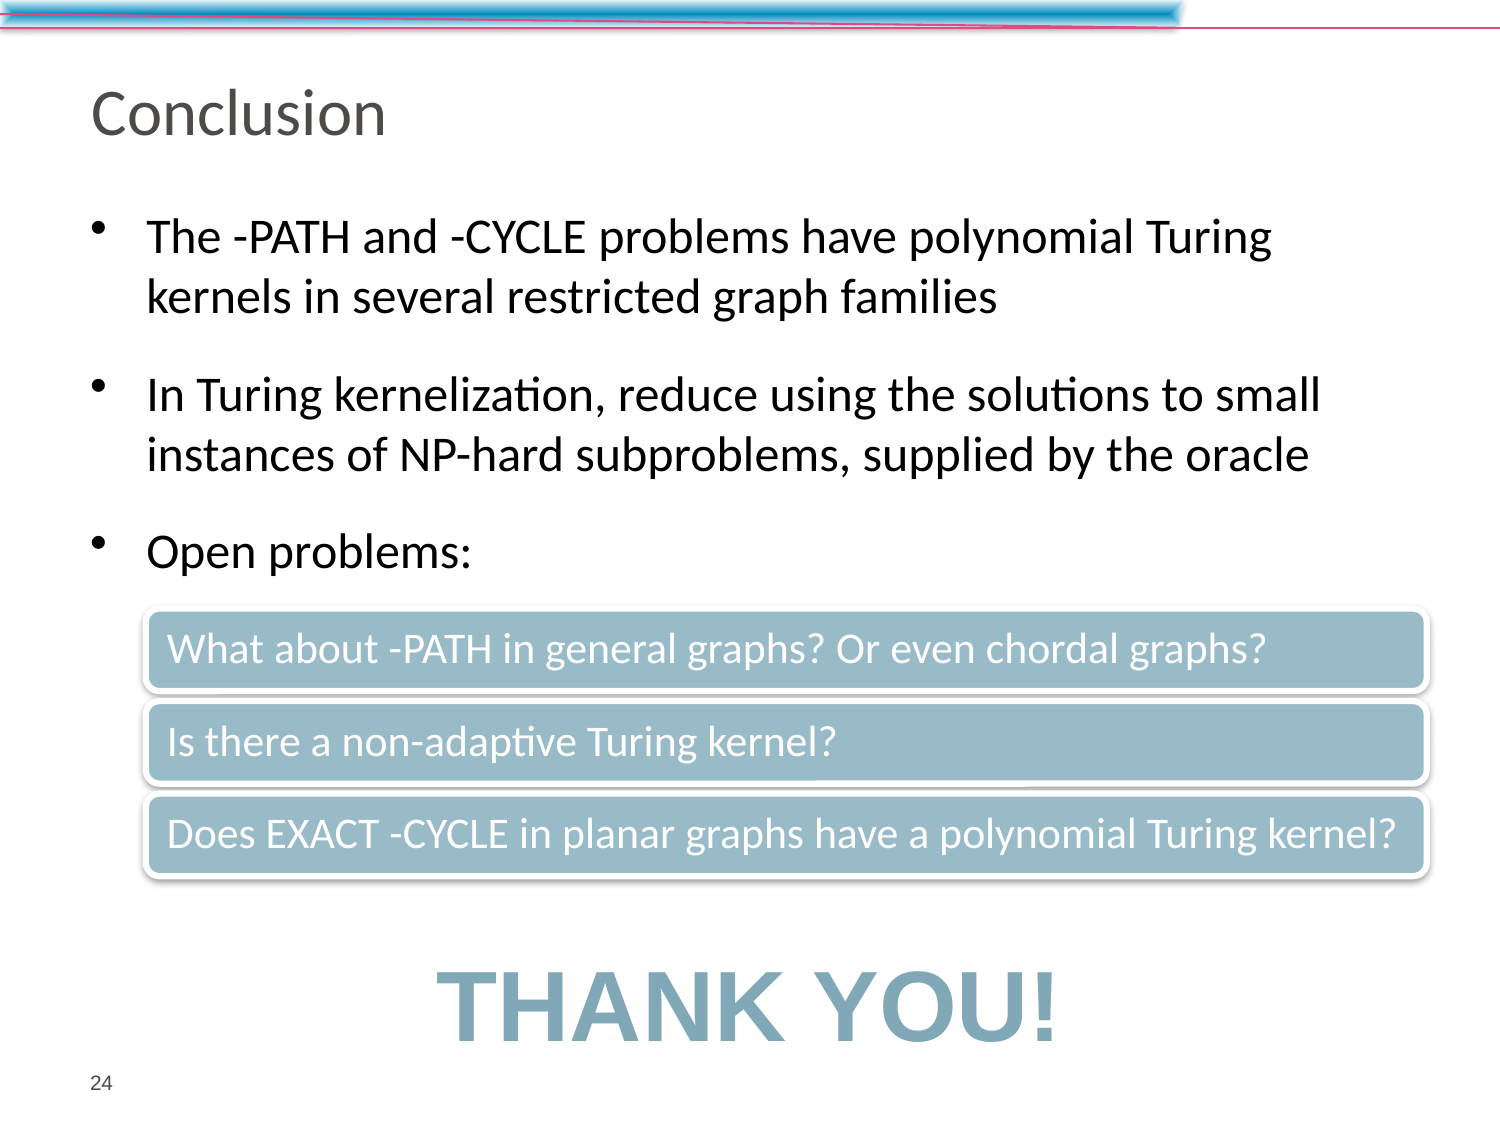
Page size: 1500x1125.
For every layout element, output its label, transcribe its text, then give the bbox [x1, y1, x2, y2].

text_box THANK YOU! [147, 933, 1353, 1125]
title Conclusion [76, 57, 1427, 161]
slide_number 24 [75, 1069, 147, 1115]
